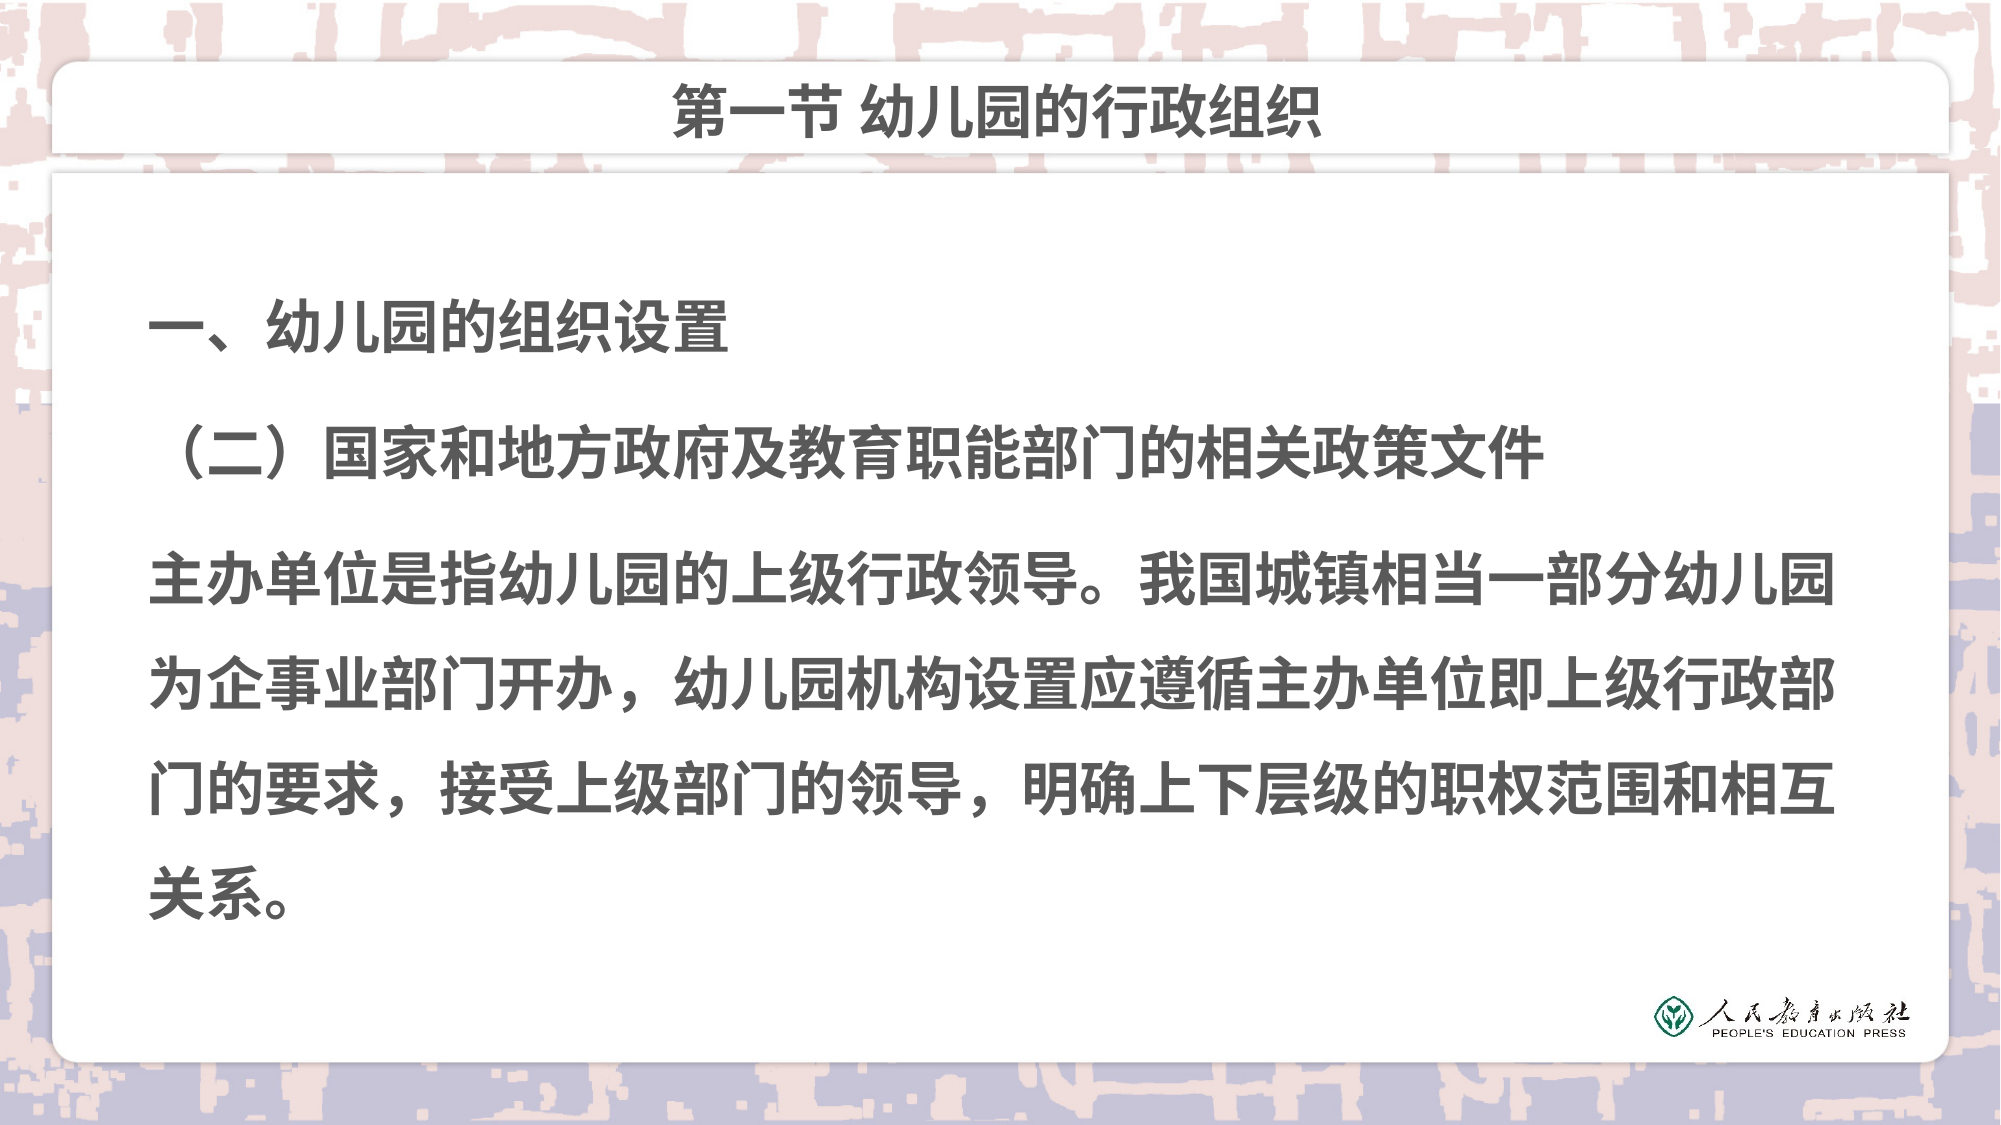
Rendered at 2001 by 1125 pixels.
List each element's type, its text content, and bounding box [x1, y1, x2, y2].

title 第一节 幼儿园的行政组织 [50, 66, 1945, 162]
list 一、幼儿园的组织设置 （二）国家和地方政府及教育职能部门的相关政策文件 主办单位是指幼儿园的上级行政领导。我国城镇相当一部分幼儿园为企事业部门开办，幼儿园机构设置应遵循主办单位即上级行政部门的要求，接受上级部门的领导，明确上下层级的职权范围和相互关系。 [132, 247, 1858, 962]
picture [0, 0, 2001, 1125]
